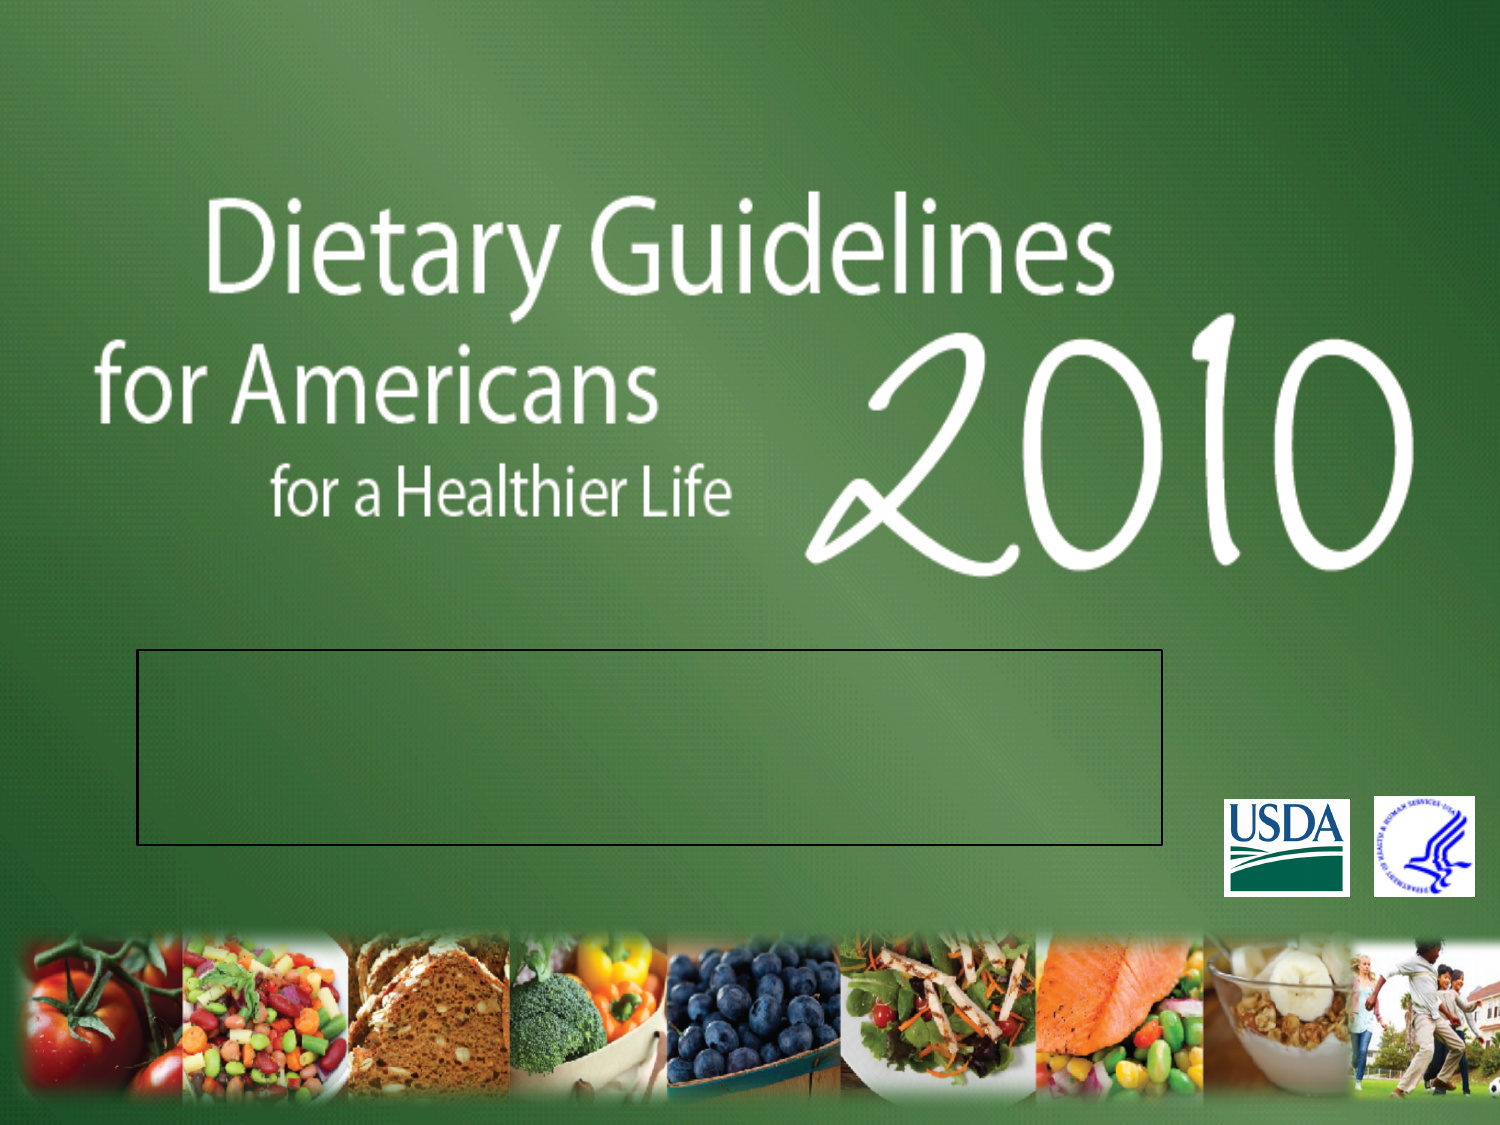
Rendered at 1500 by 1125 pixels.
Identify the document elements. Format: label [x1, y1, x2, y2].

text_box [7, 924, 1500, 1109]
picture [0, 0, 1500, 1125]
